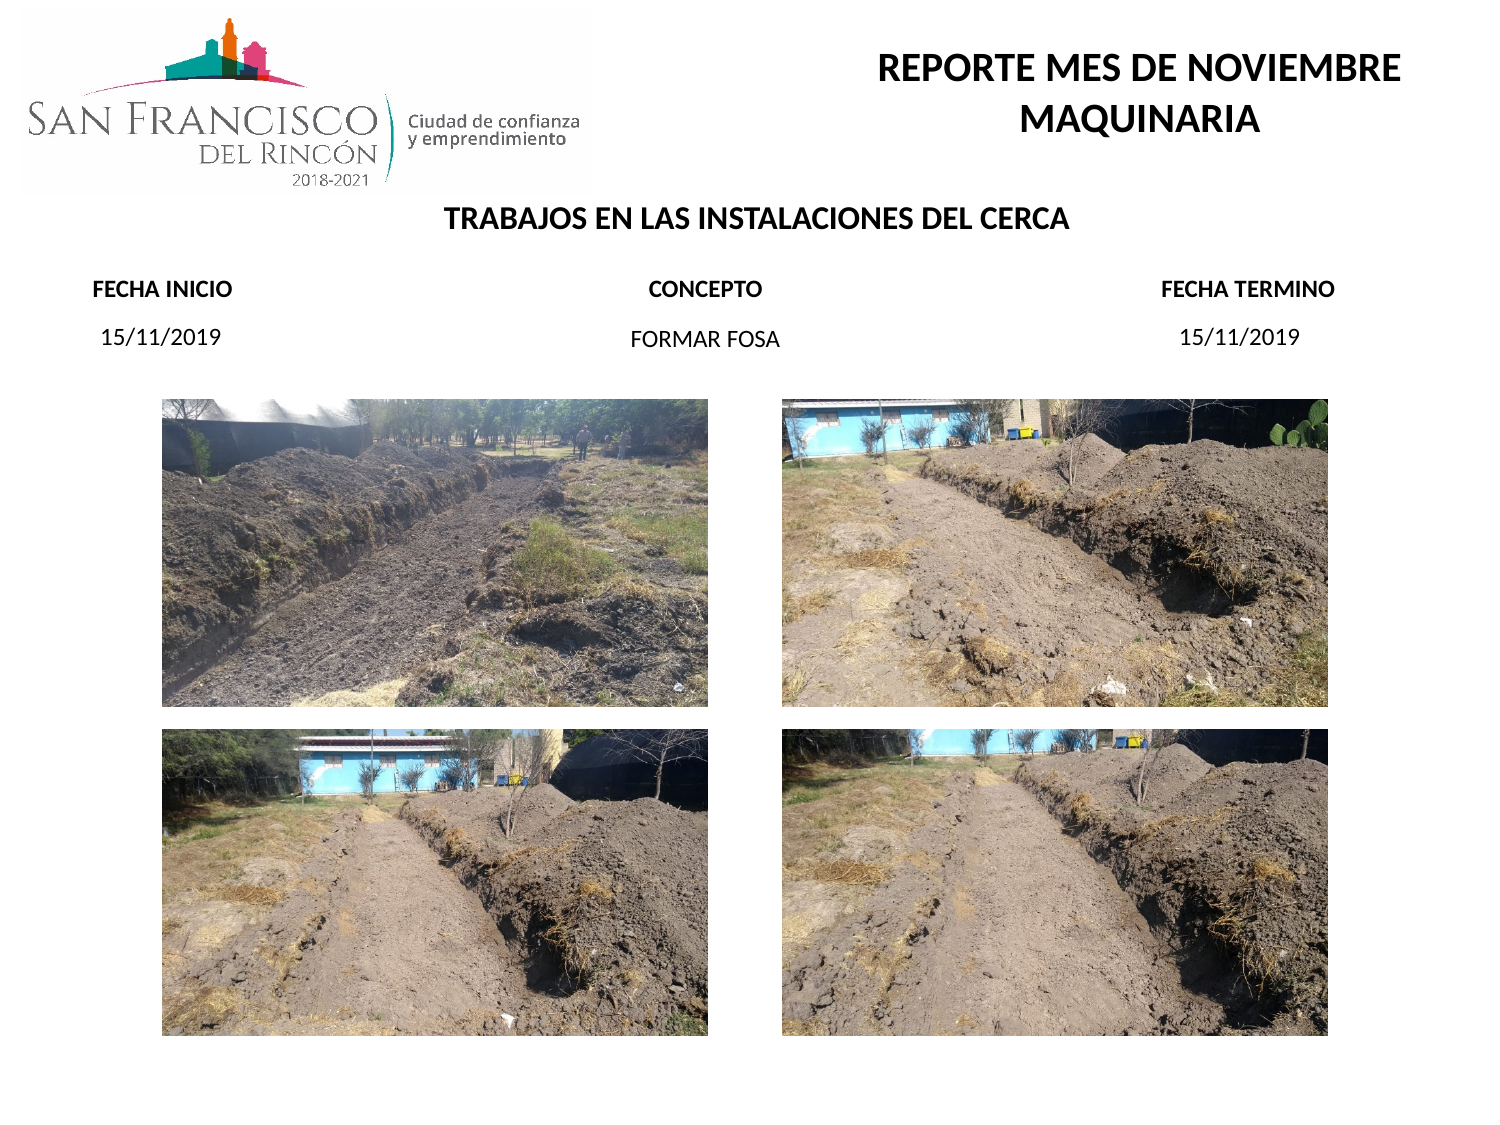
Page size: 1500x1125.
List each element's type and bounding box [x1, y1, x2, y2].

picture [782, 729, 1328, 1037]
picture [782, 399, 1328, 707]
text_box [28, 32, 1494, 361]
picture [21, 6, 594, 197]
picture [162, 399, 708, 707]
picture [162, 729, 708, 1037]
